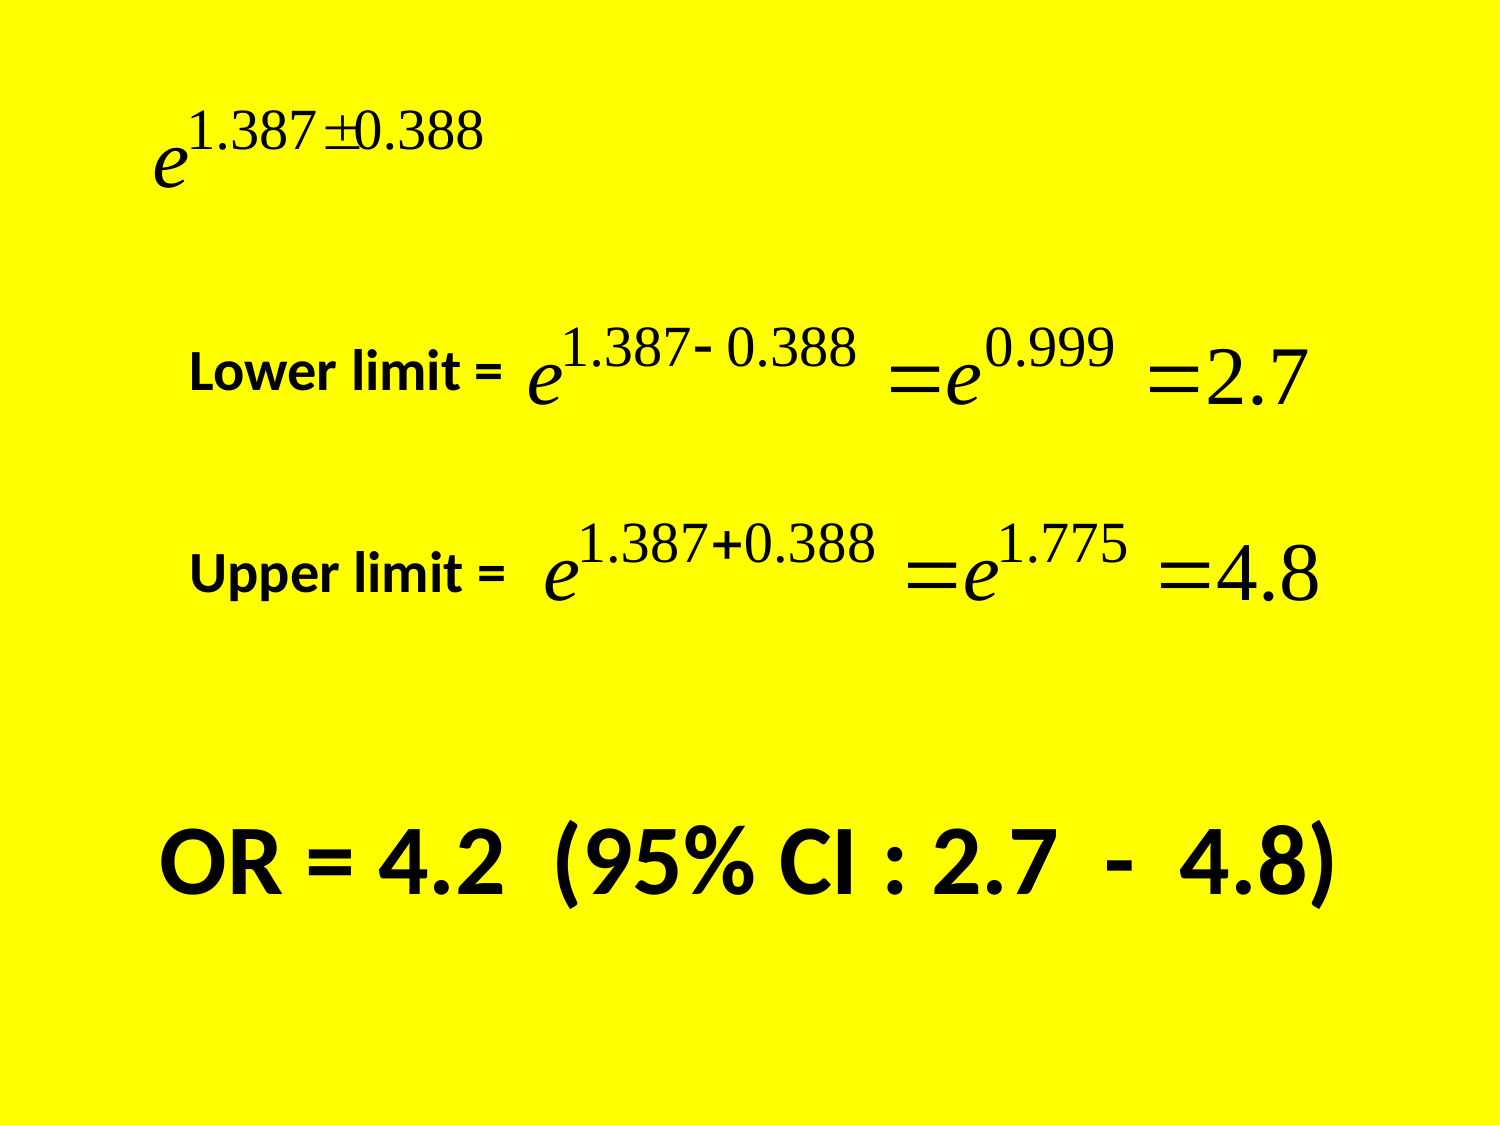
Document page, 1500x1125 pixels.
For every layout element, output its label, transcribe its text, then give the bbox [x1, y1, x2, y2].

text_box Upper limit = [174, 526, 538, 612]
text_box OR = 4.2 (95% CI : 2.7 - 4.8) [137, 787, 1363, 923]
text_box Lower limit = [174, 324, 519, 410]
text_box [541, 512, 1321, 607]
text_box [150, 99, 487, 194]
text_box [524, 316, 1313, 411]
